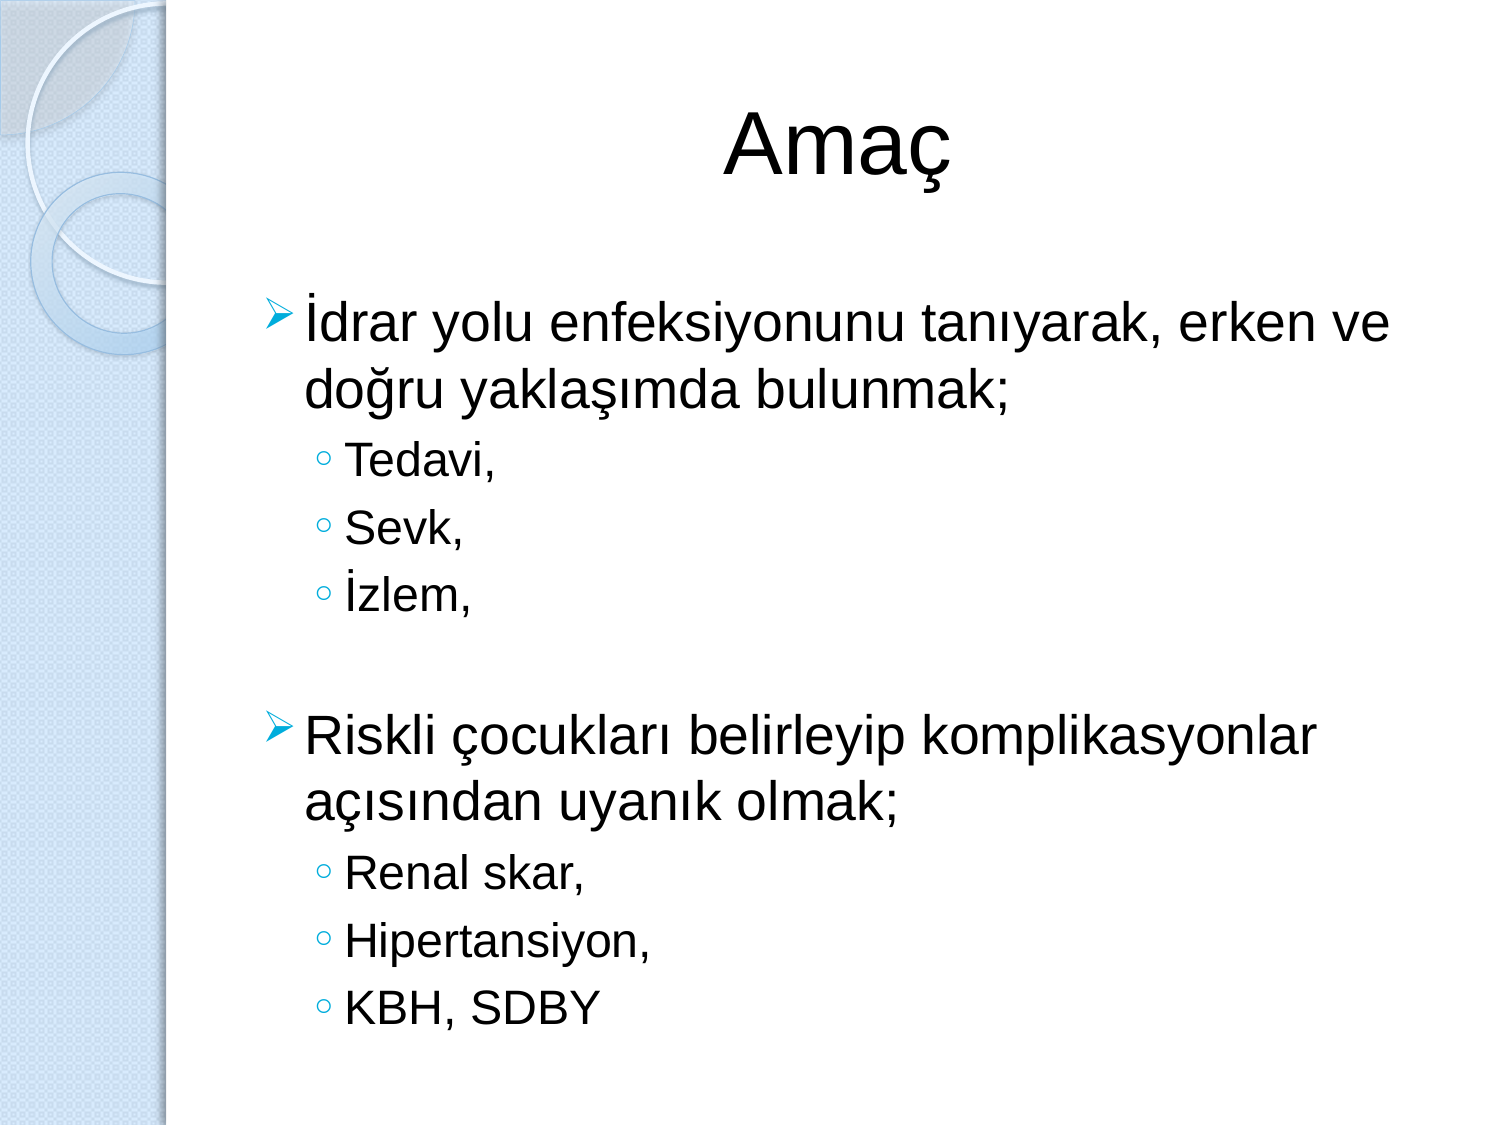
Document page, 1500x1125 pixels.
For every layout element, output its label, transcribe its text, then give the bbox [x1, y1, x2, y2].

list İdrar yolu enfeksiyonunu tanıyarak, erken ve doğru yaklaşımda bulunmak; Tedavi, Sevk, İzlem, Riskli çocukları belirleyip komplikasyonlar açısından uyanık olmak; Renal skar, Hipertansiyon, KBH, SDBY [235, 278, 1466, 1047]
title Amaç [235, 45, 1466, 233]
